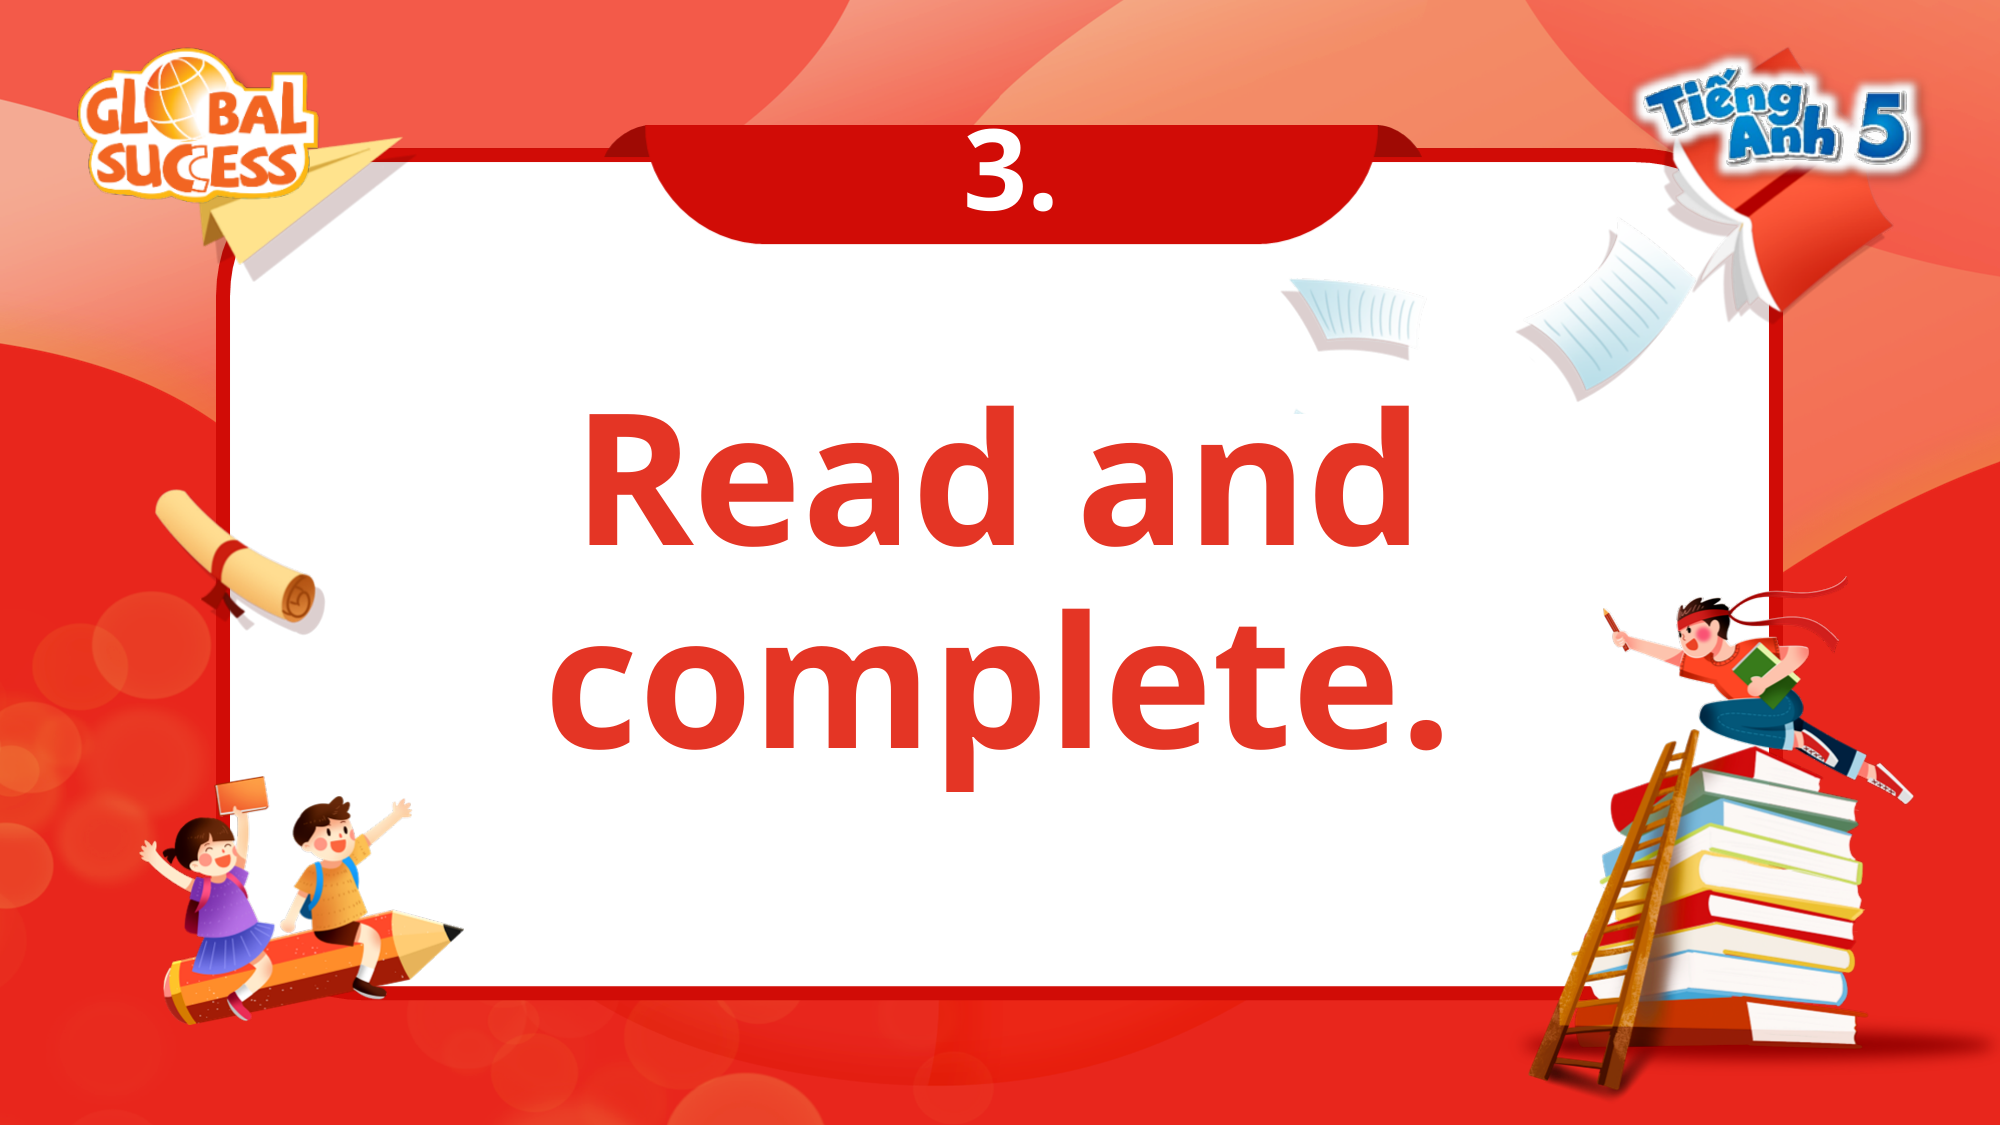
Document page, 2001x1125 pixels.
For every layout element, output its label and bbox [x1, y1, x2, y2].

picture [0, 0, 2000, 1125]
text_box [328, 61, 1267, 192]
